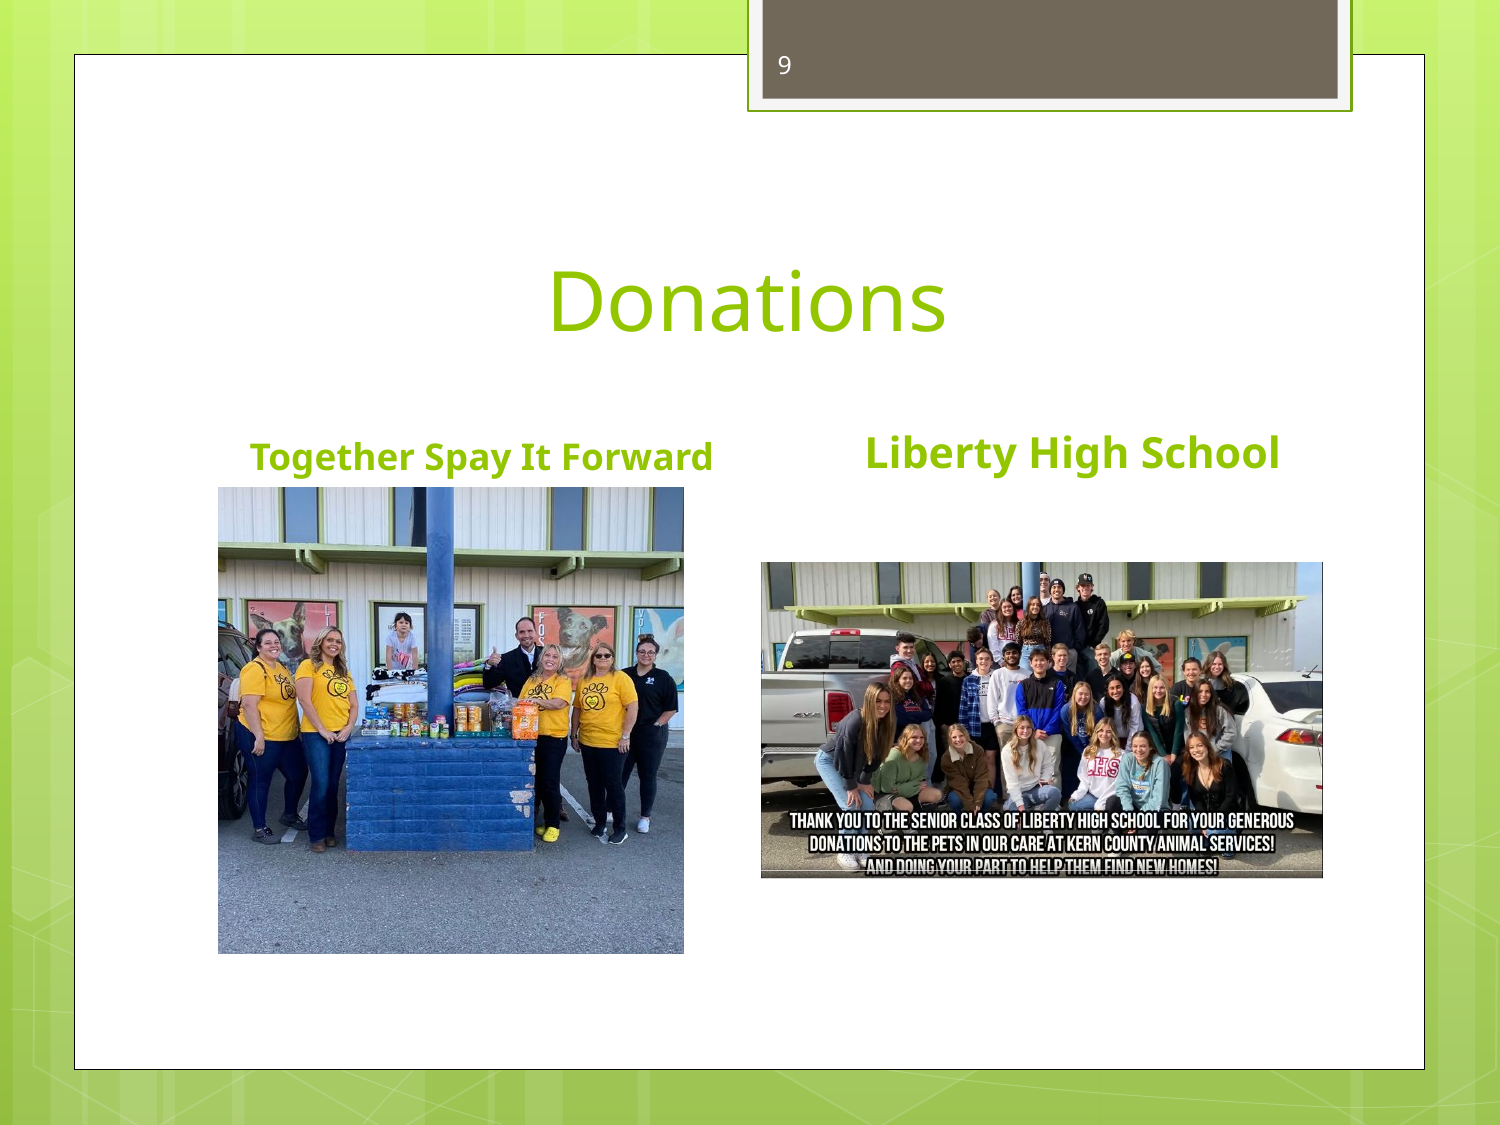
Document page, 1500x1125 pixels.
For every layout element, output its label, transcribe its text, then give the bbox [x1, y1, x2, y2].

list Liberty High School [822, 379, 1324, 485]
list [761, 562, 1324, 879]
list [218, 487, 685, 954]
list Together Spay It Forward [231, 379, 734, 485]
title Donations [171, 168, 1324, 357]
slide_number 9 [762, 36, 982, 97]
